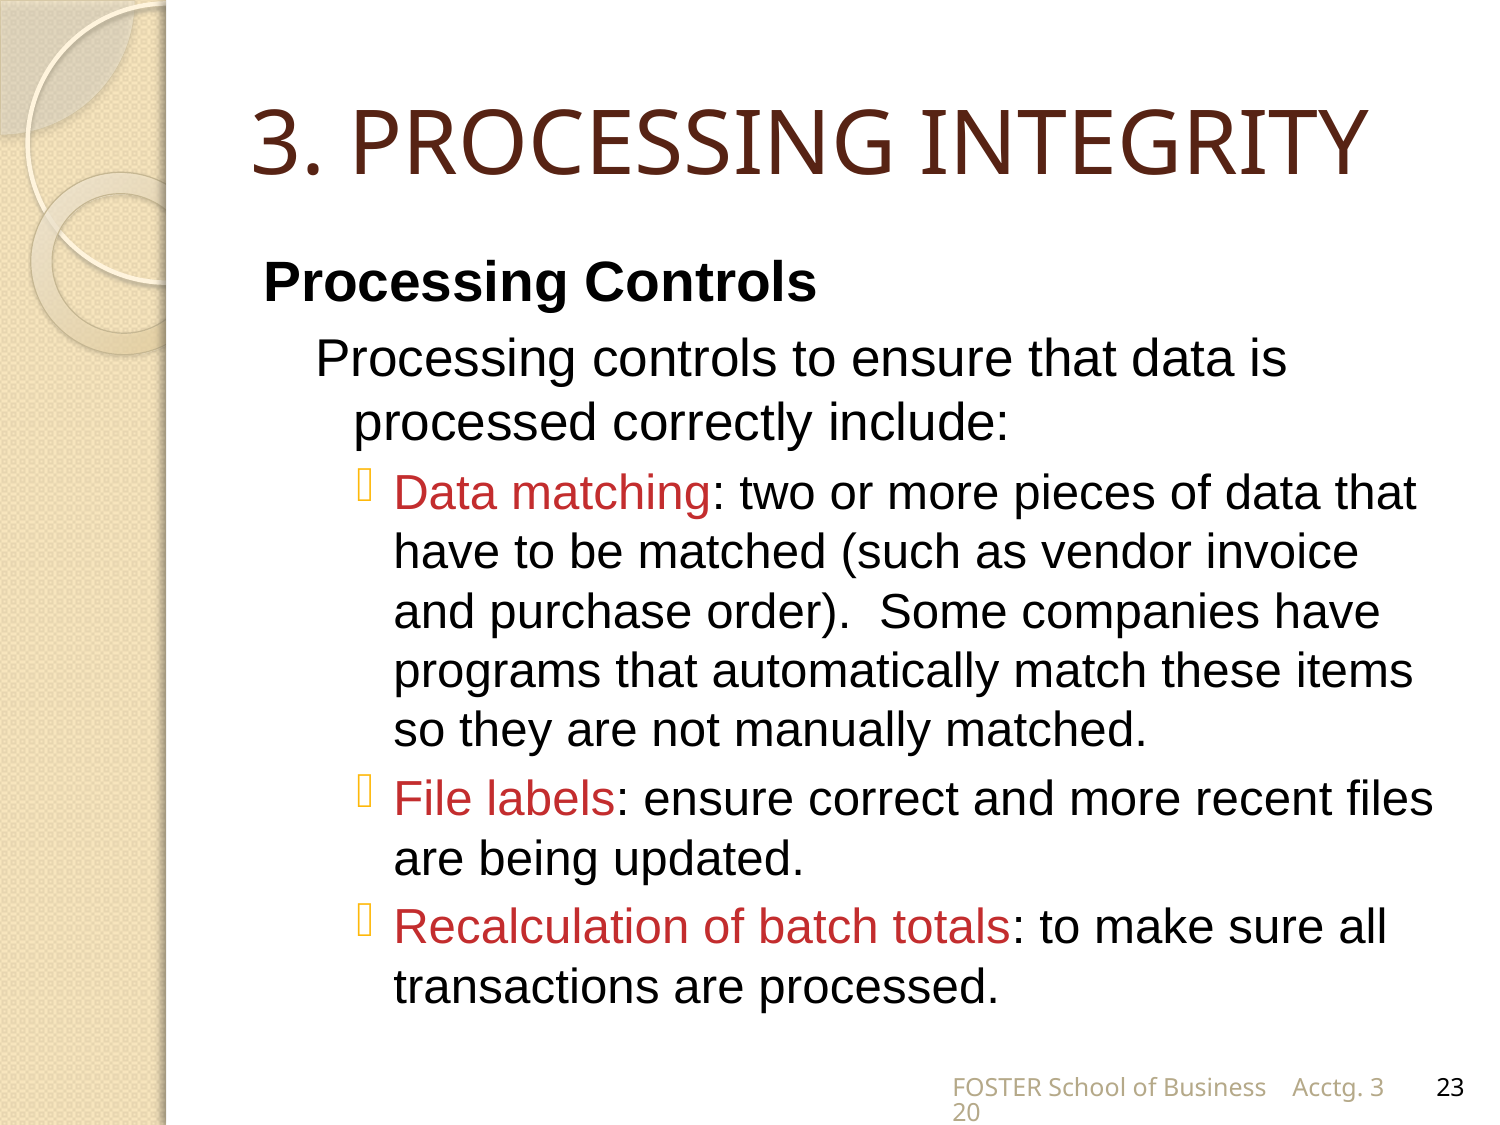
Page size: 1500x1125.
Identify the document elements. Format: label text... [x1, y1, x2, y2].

footer FOSTER School of Business Acctg. 320 [937, 1034, 1413, 1113]
list Processing Controls Processing controls to ensure that data is processed correctly include: Data matching: two or more pieces of data that have to be matched (such as vendor invoice and purchase order). Some companies have programs that automatically match these items so they are not manually matched. File labels: ensure correct and more recent files are being updated. Recalculation of batch totals: to make sure all transactions are processed. [235, 237, 1466, 1025]
title 3. PROCESSING INTEGRITY [235, 45, 1466, 233]
slide_number 23 [1413, 1034, 1488, 1113]
